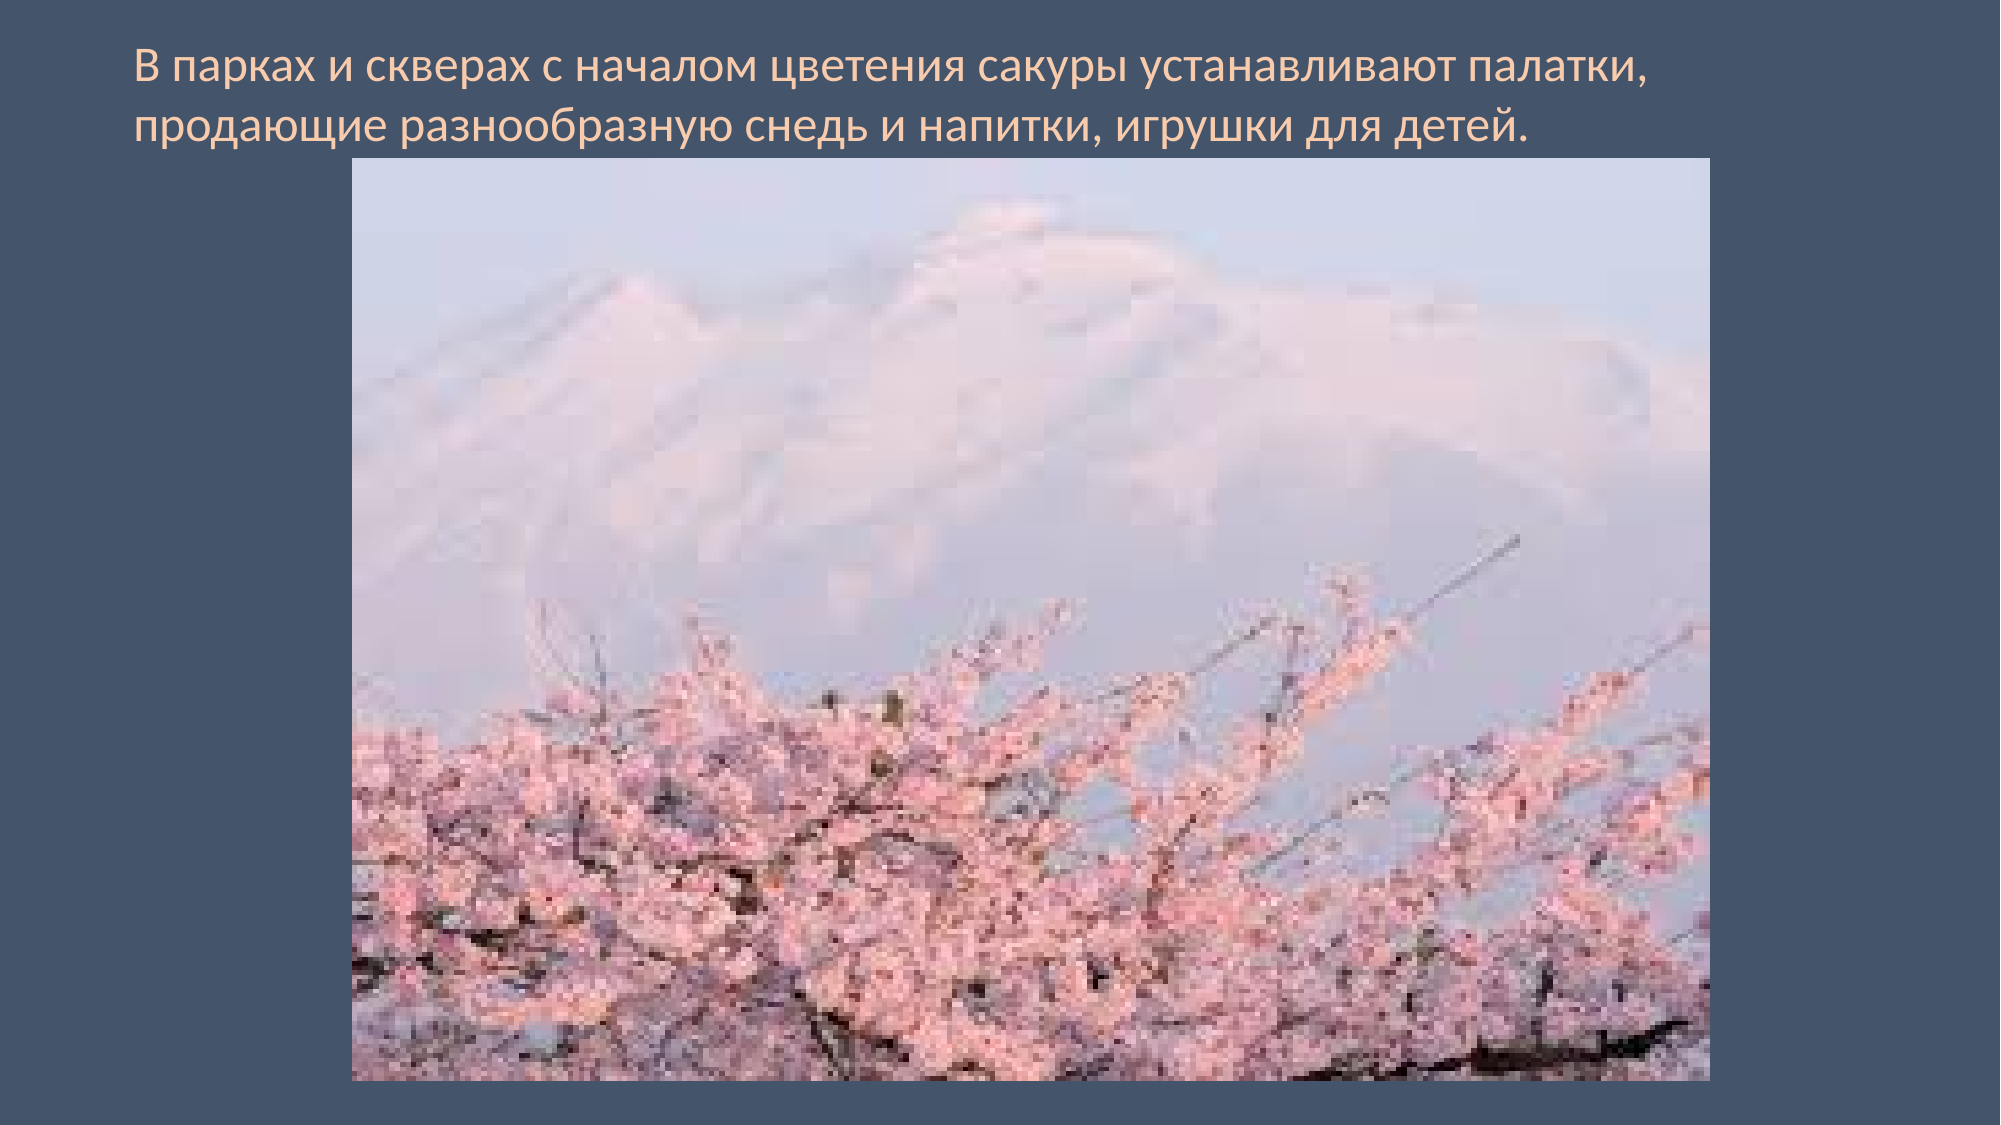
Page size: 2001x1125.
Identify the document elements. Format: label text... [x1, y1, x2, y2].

picture [352, 158, 1710, 1081]
text_box В парках и скверах с началом цветения сакуры устанавливают палатки, продающие разнообразную снедь и напитки, игрушки для детей. [118, 24, 1854, 160]
